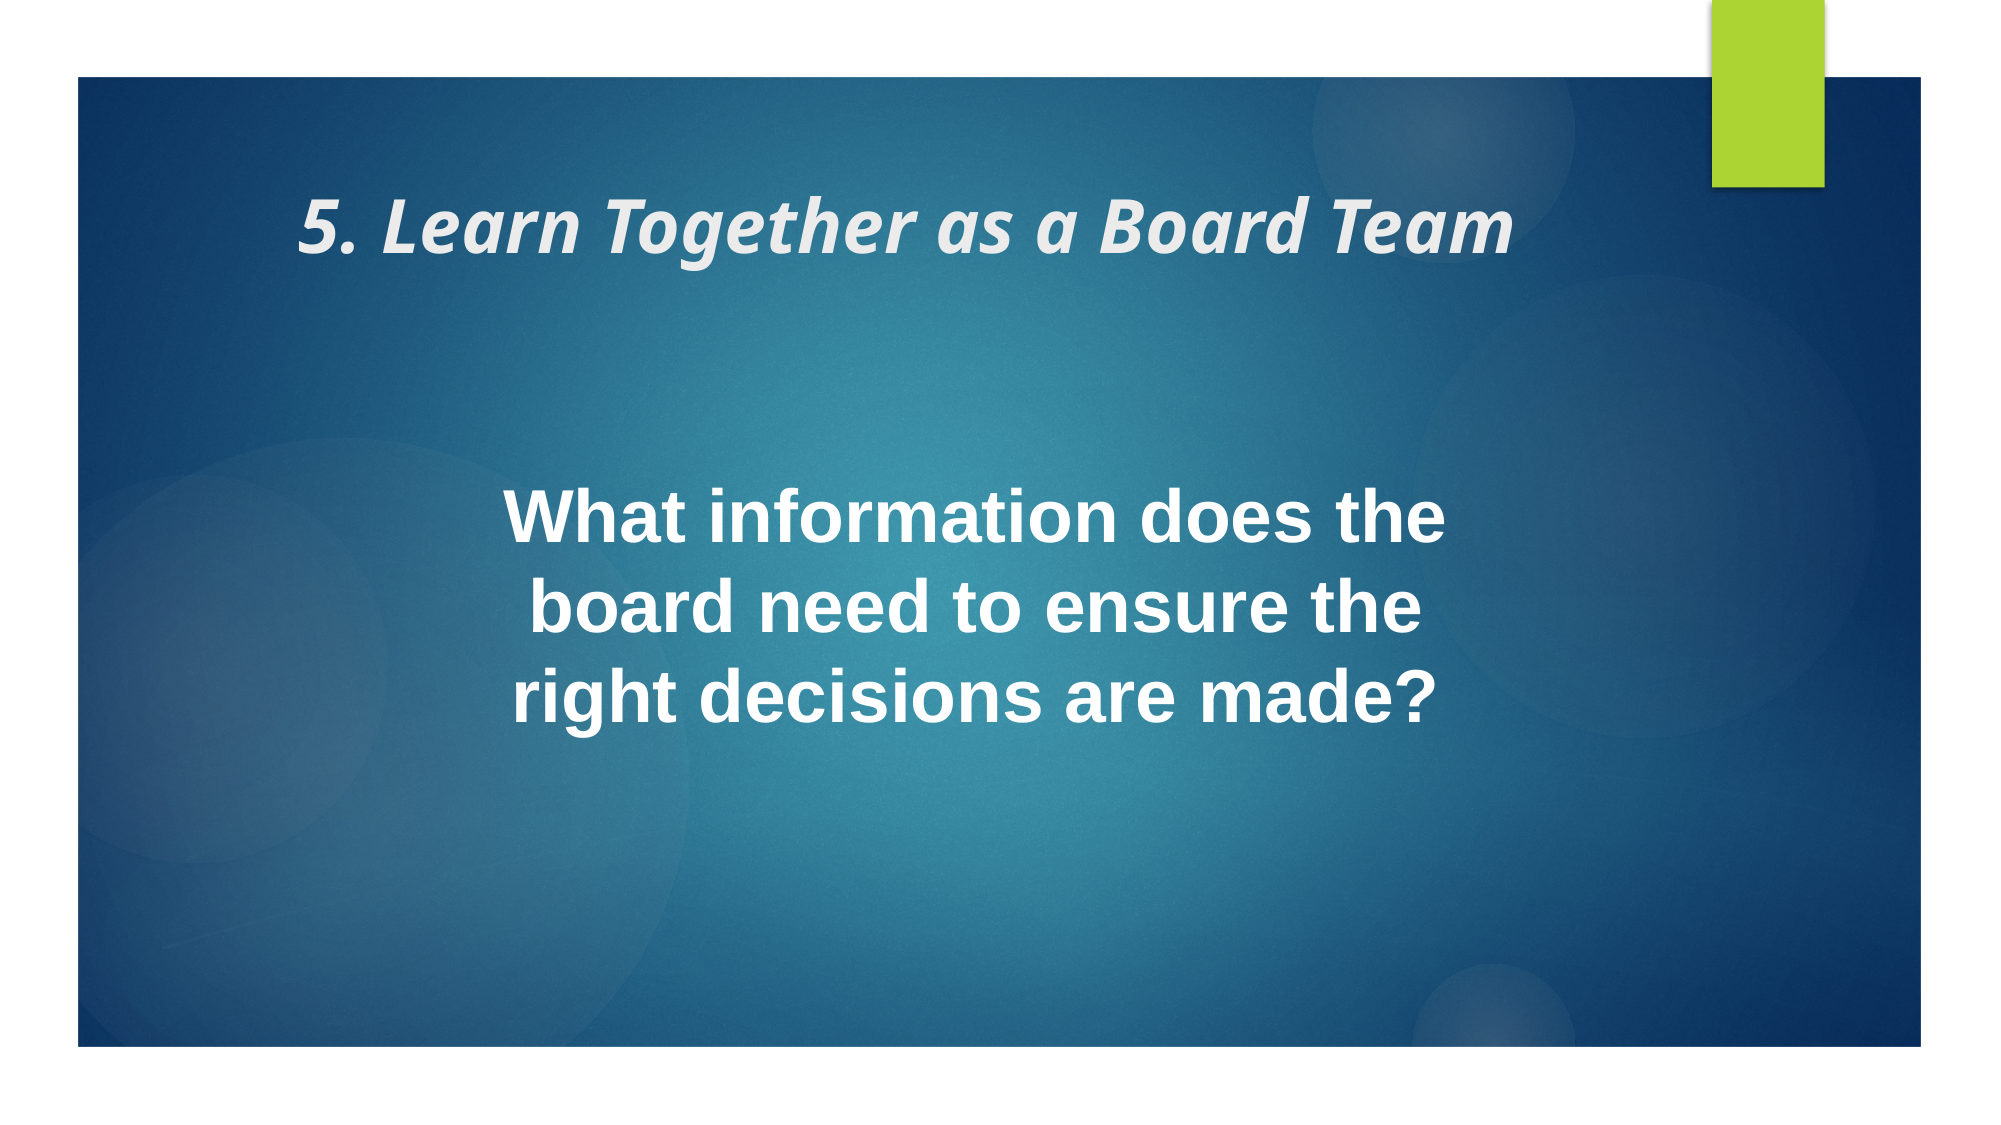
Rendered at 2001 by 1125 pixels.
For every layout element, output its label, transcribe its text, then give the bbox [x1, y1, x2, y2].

text_box 5. Learn Together as a Board Team [189, 159, 1627, 276]
text_box What information does the board need to ensure the right decisions are made? [475, 459, 1476, 745]
